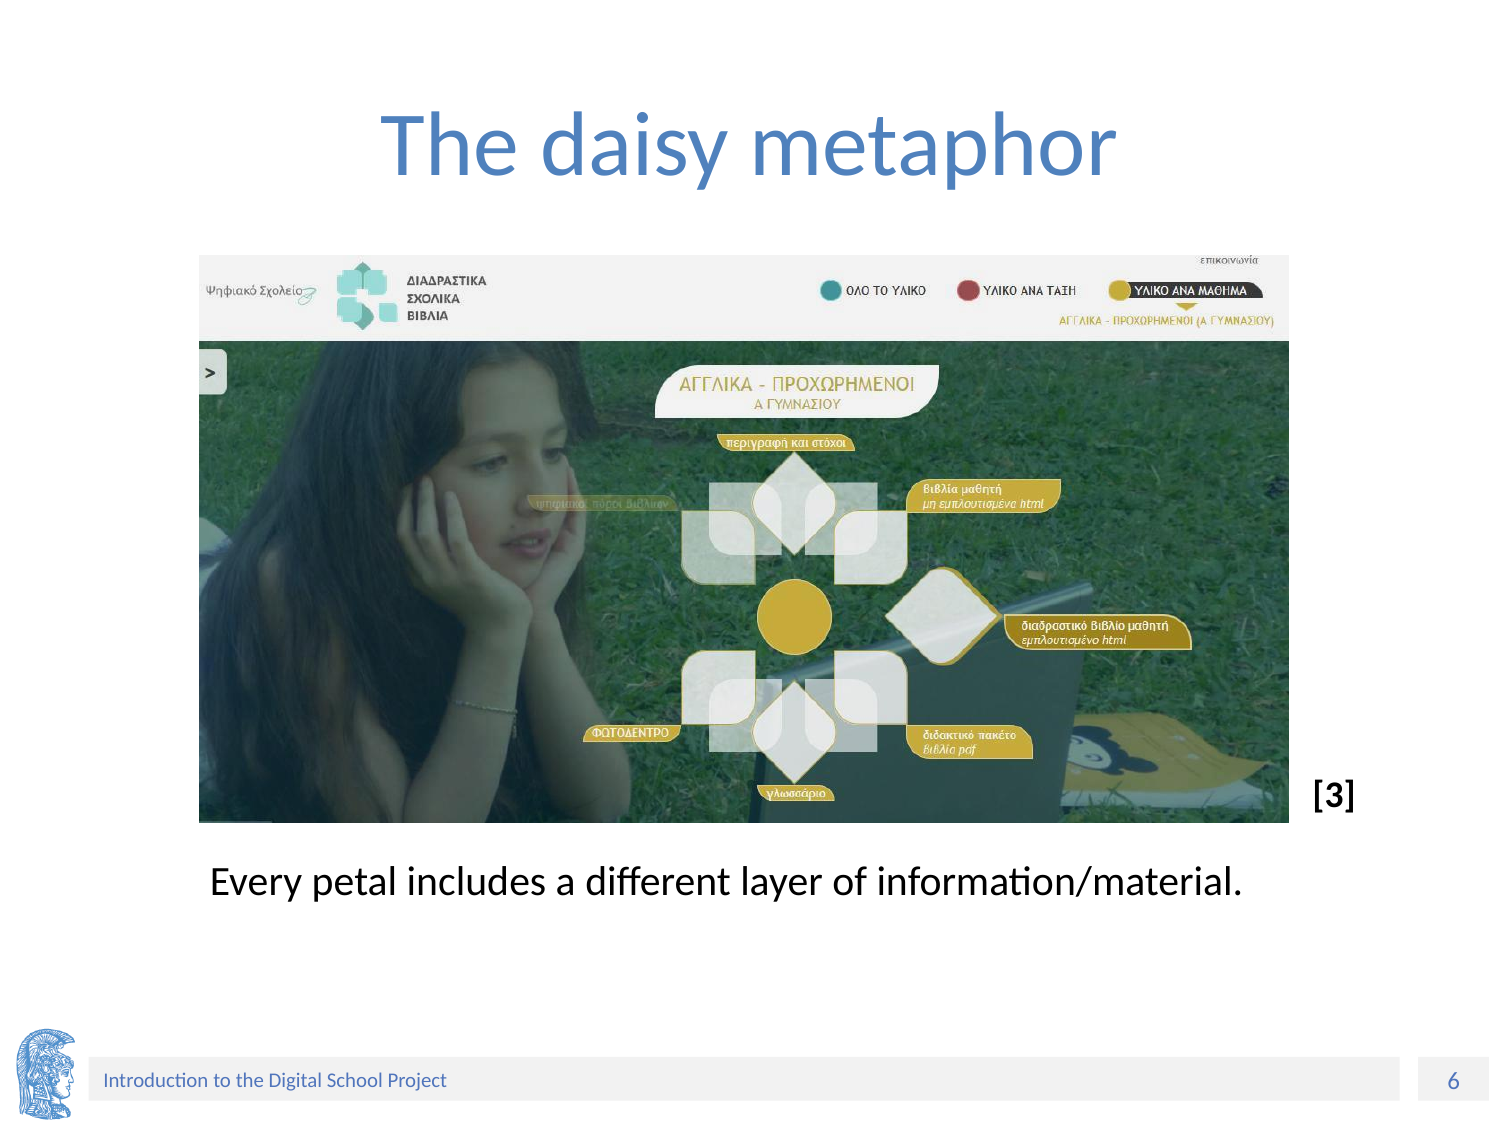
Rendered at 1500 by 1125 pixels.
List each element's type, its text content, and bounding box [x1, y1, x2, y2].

picture [9, 1025, 81, 1120]
title The daisy metaphor [75, 44, 1425, 233]
text_box [3] [1298, 763, 1388, 823]
list Every petal includes a different layer of information/material. [194, 846, 1294, 1013]
picture [194, 255, 1294, 823]
